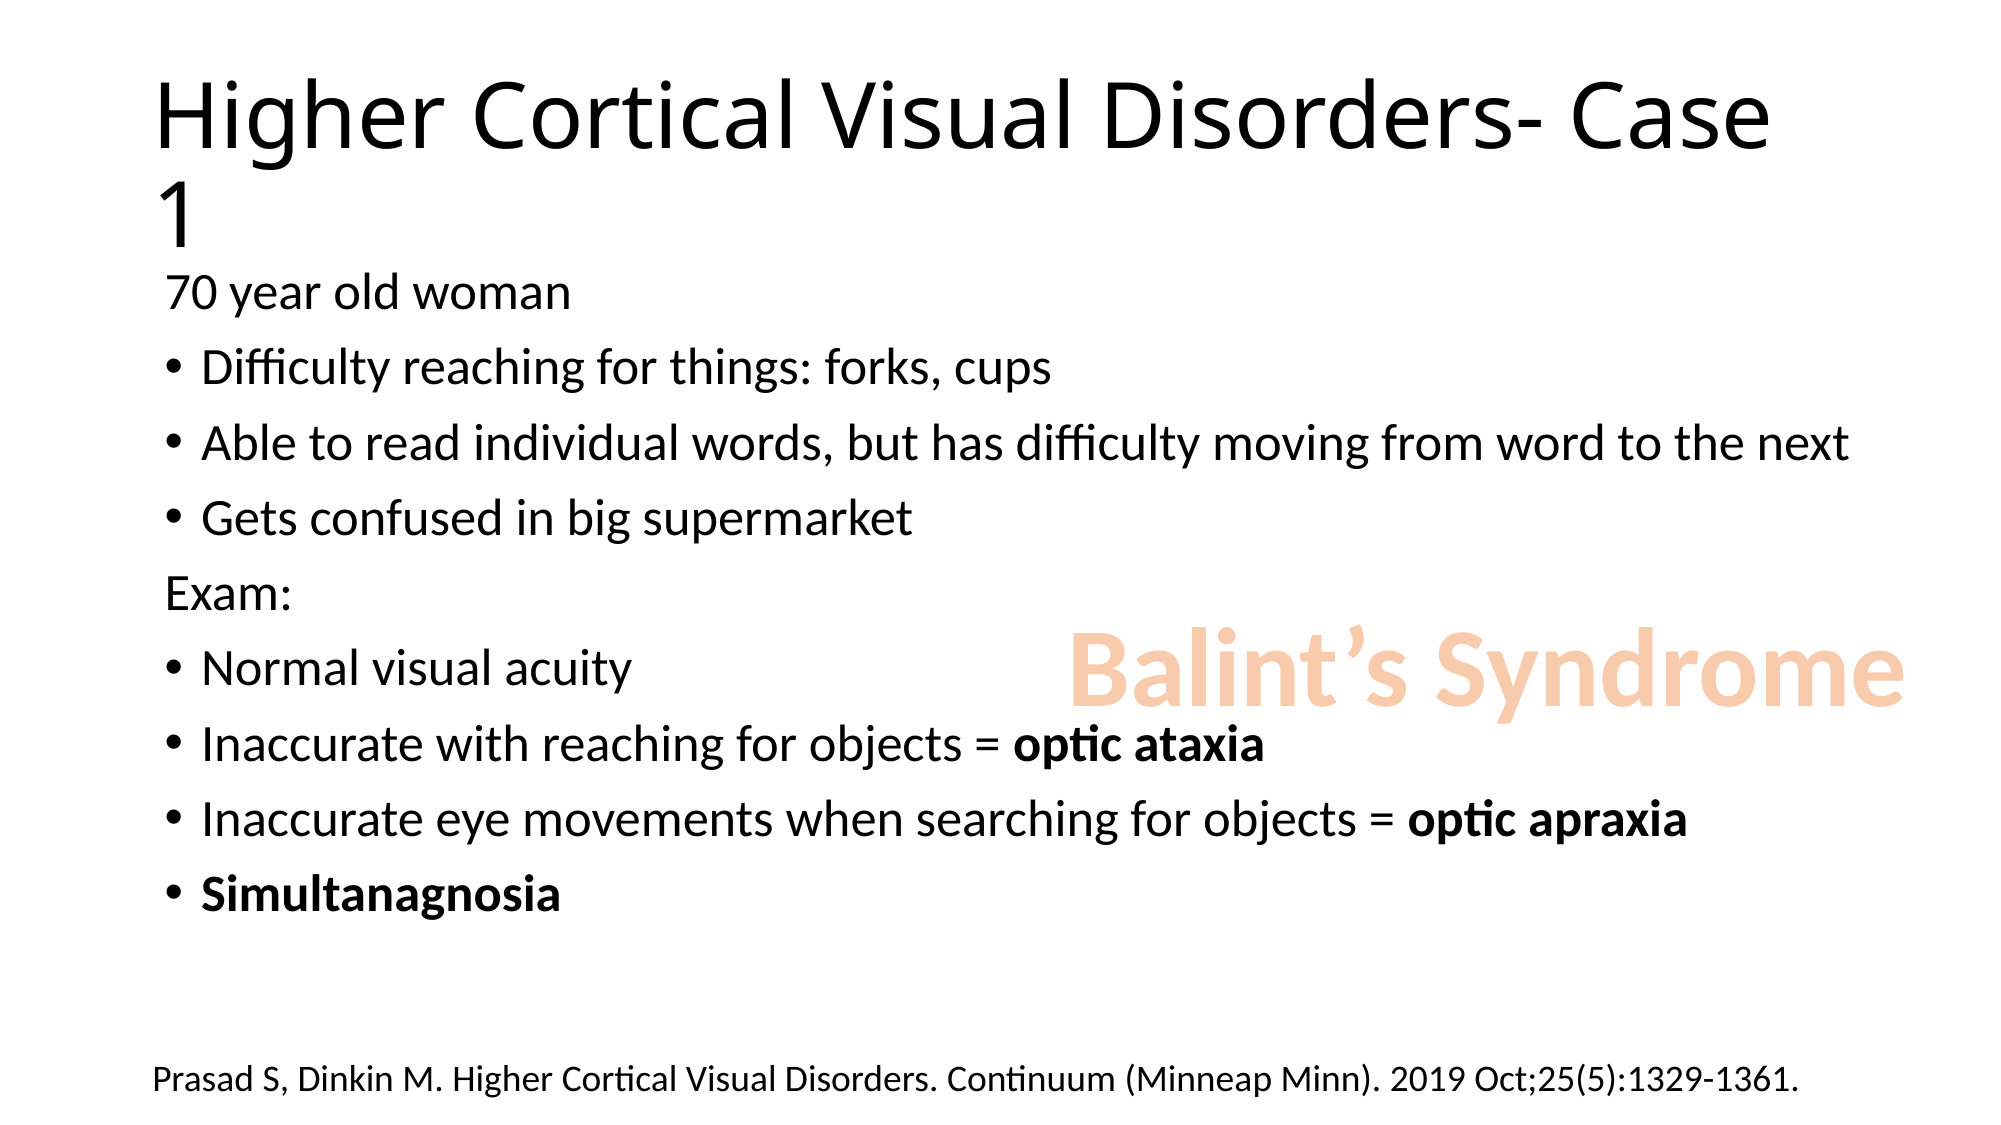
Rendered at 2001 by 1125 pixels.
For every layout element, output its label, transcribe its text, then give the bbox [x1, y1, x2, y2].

text_box Prasad S, Dinkin M. Higher Cortical Visual Disorders. Continuum (Minneap Minn). 2019 Oct;25(5):1329-1361. [137, 1046, 1849, 1107]
text_box Balint’s Syndrome [1052, 586, 1924, 737]
list 70 year old woman Difficulty reaching for things: forks, cups Able to read individual words, but has difficulty moving from word to the next Gets confused in big supermarket Exam: Normal visual acuity Inaccurate with reaching for objects = optic ataxia Inaccurate eye movements when searching for objects = optic apraxia Simultanagnosia [149, 257, 1875, 971]
title Higher Cortical Visual Disorders- Case 1 [137, 59, 1863, 278]
